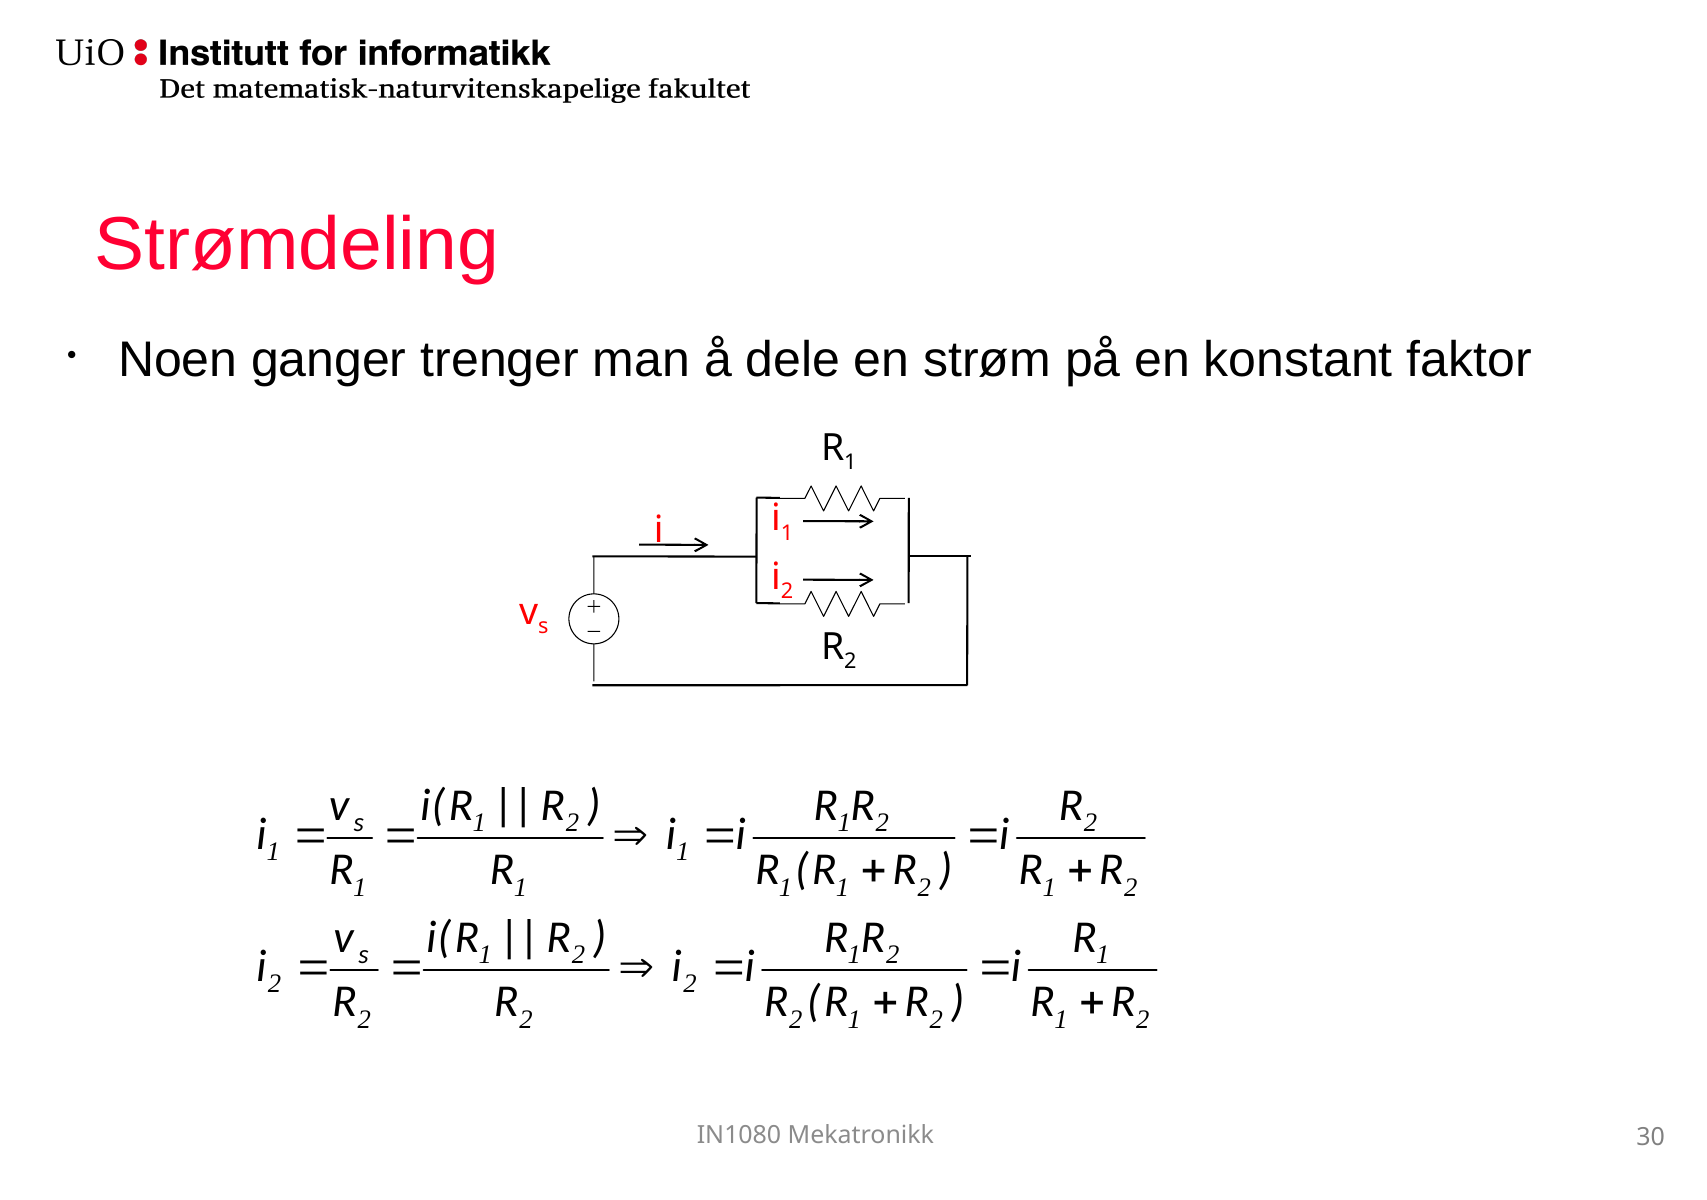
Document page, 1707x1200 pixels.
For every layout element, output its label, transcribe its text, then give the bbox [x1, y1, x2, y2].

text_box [249, 778, 1168, 1037]
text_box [474, 415, 972, 686]
list Noen ganger trenger man å dele en strøm på en konstant faktor [50, 318, 1580, 454]
slide_number 30 [1445, 1107, 1680, 1167]
title Strømdeling [78, 185, 1505, 294]
footer IN1080 Mekatronikk [637, 1112, 994, 1159]
picture [56, 39, 750, 103]
